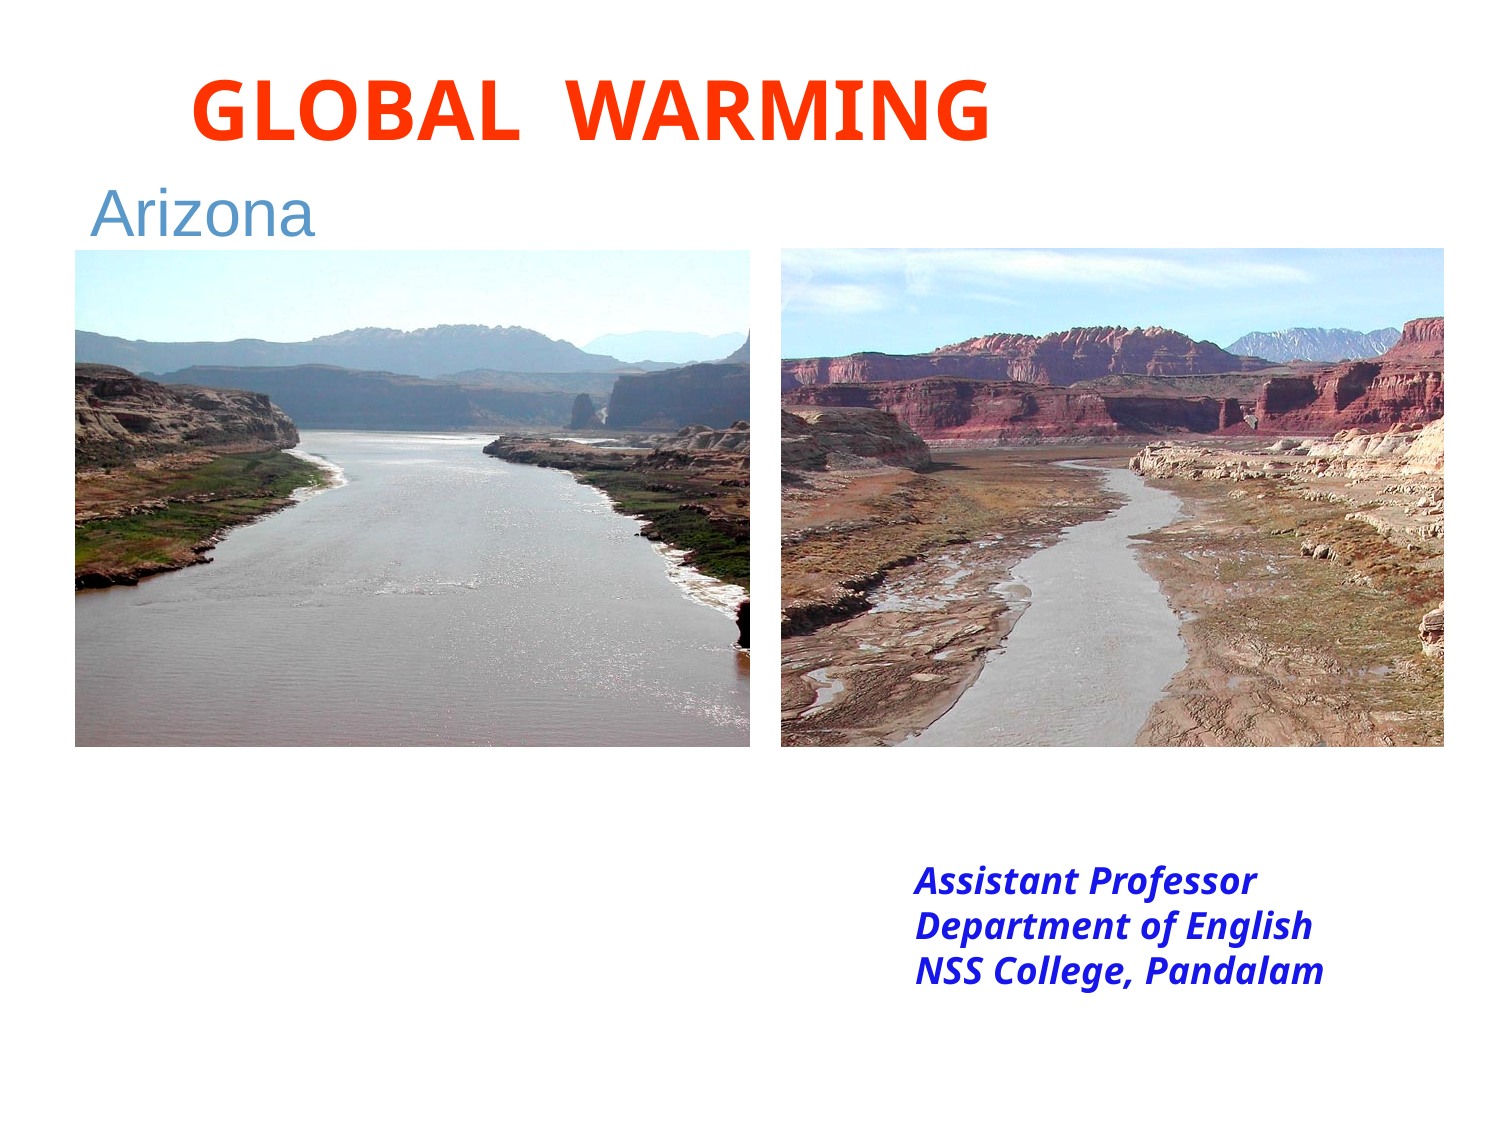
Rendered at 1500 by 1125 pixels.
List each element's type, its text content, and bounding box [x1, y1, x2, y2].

picture [781, 248, 1444, 747]
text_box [74, 251, 750, 747]
text_box Arizona [74, 162, 1425, 228]
text_box Assistant Professor Department of English NSS College, Pandalam [899, 849, 1413, 1000]
text_box GLOBAL WARMING [174, 50, 1388, 165]
